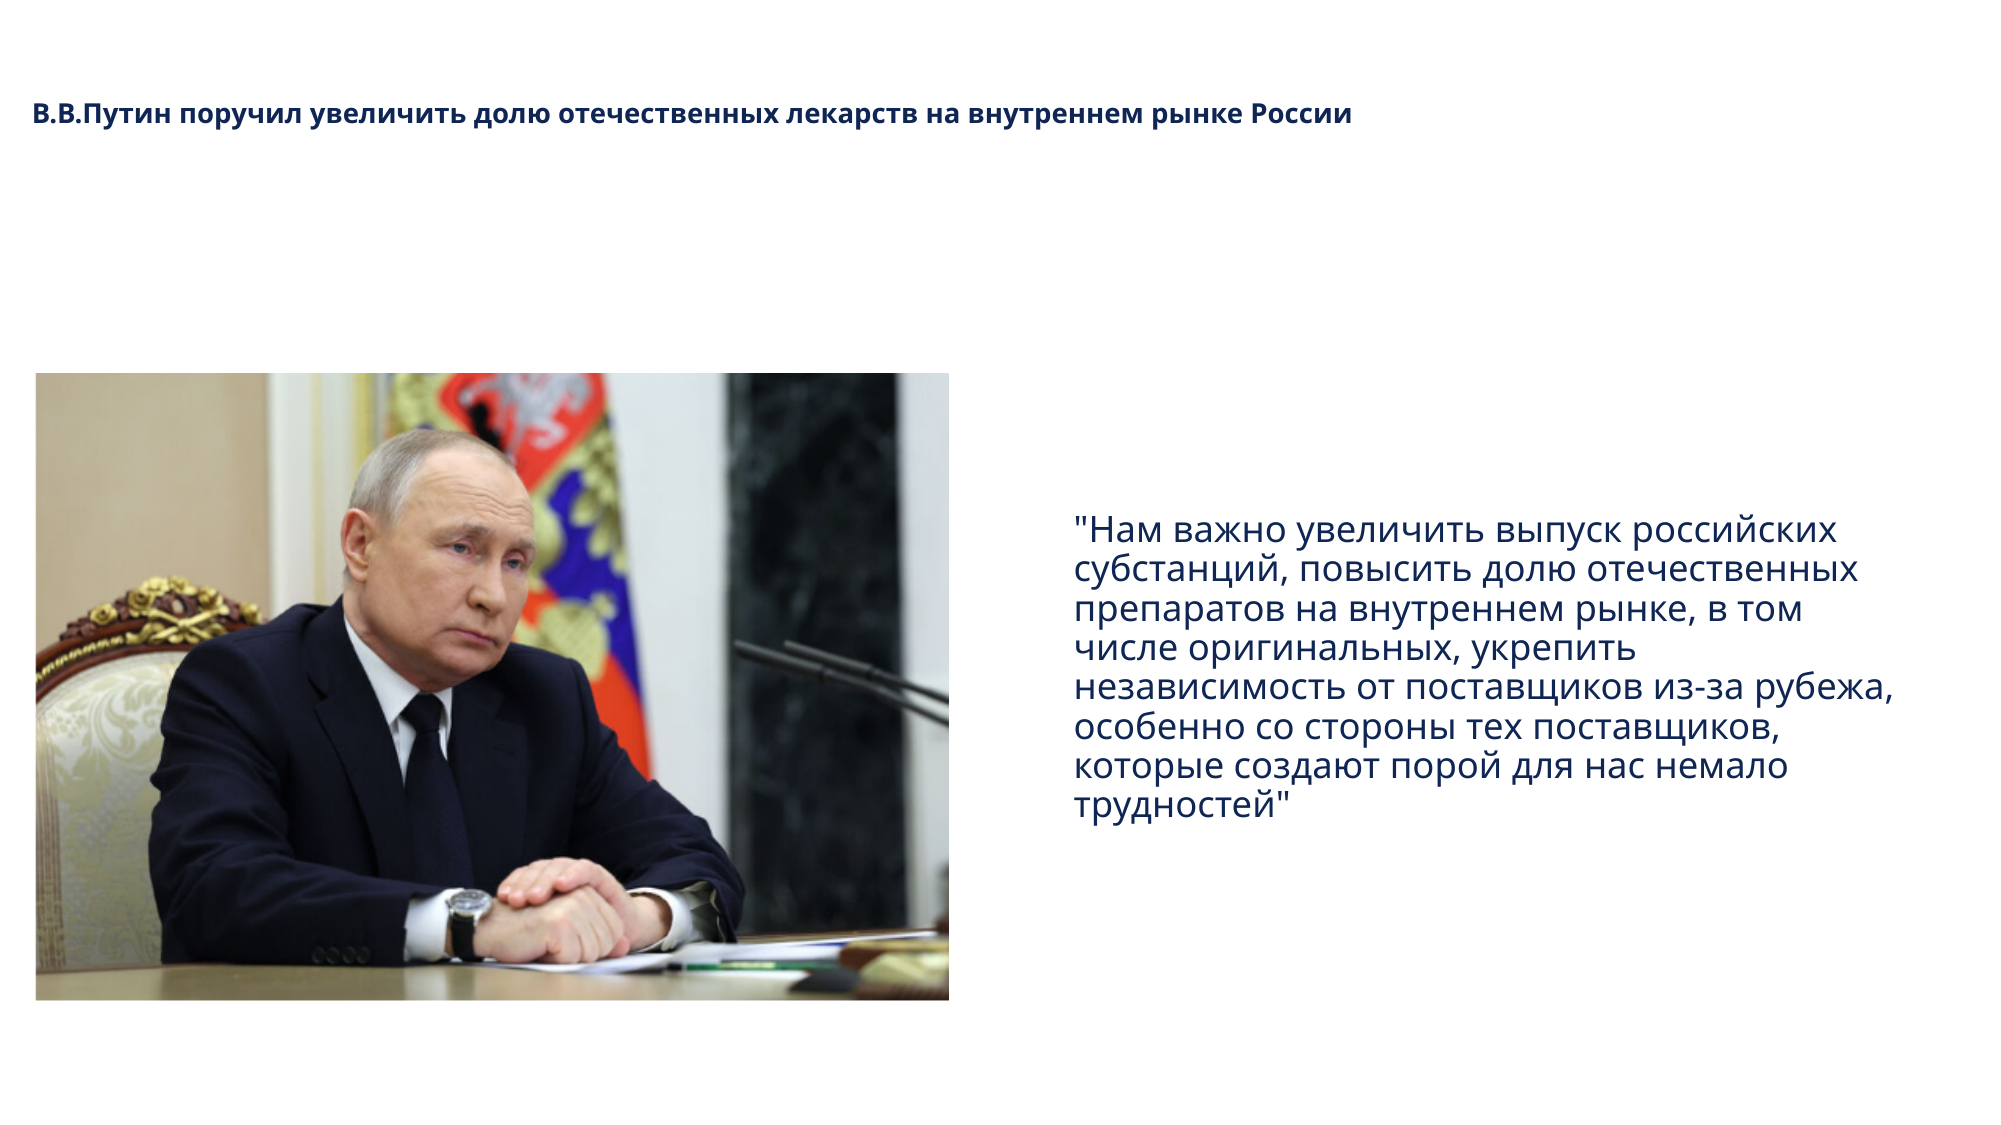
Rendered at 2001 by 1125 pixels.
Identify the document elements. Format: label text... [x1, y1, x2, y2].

picture [33, 373, 949, 1007]
list "Нам важно увеличить выпуск российских субстанций, повысить долю отечественных препаратов на внутреннем рынке, в том числе оригинальных, укрепить независимость от поставщиков из-за рубежа, особенно со стороны тех поставщиков, которые создают порой для нас немало трудностей" [1037, 175, 1932, 847]
title В.В.Путин поручил увеличить долю отечественных лекарств на внутреннем рынке России [16, 69, 1881, 278]
